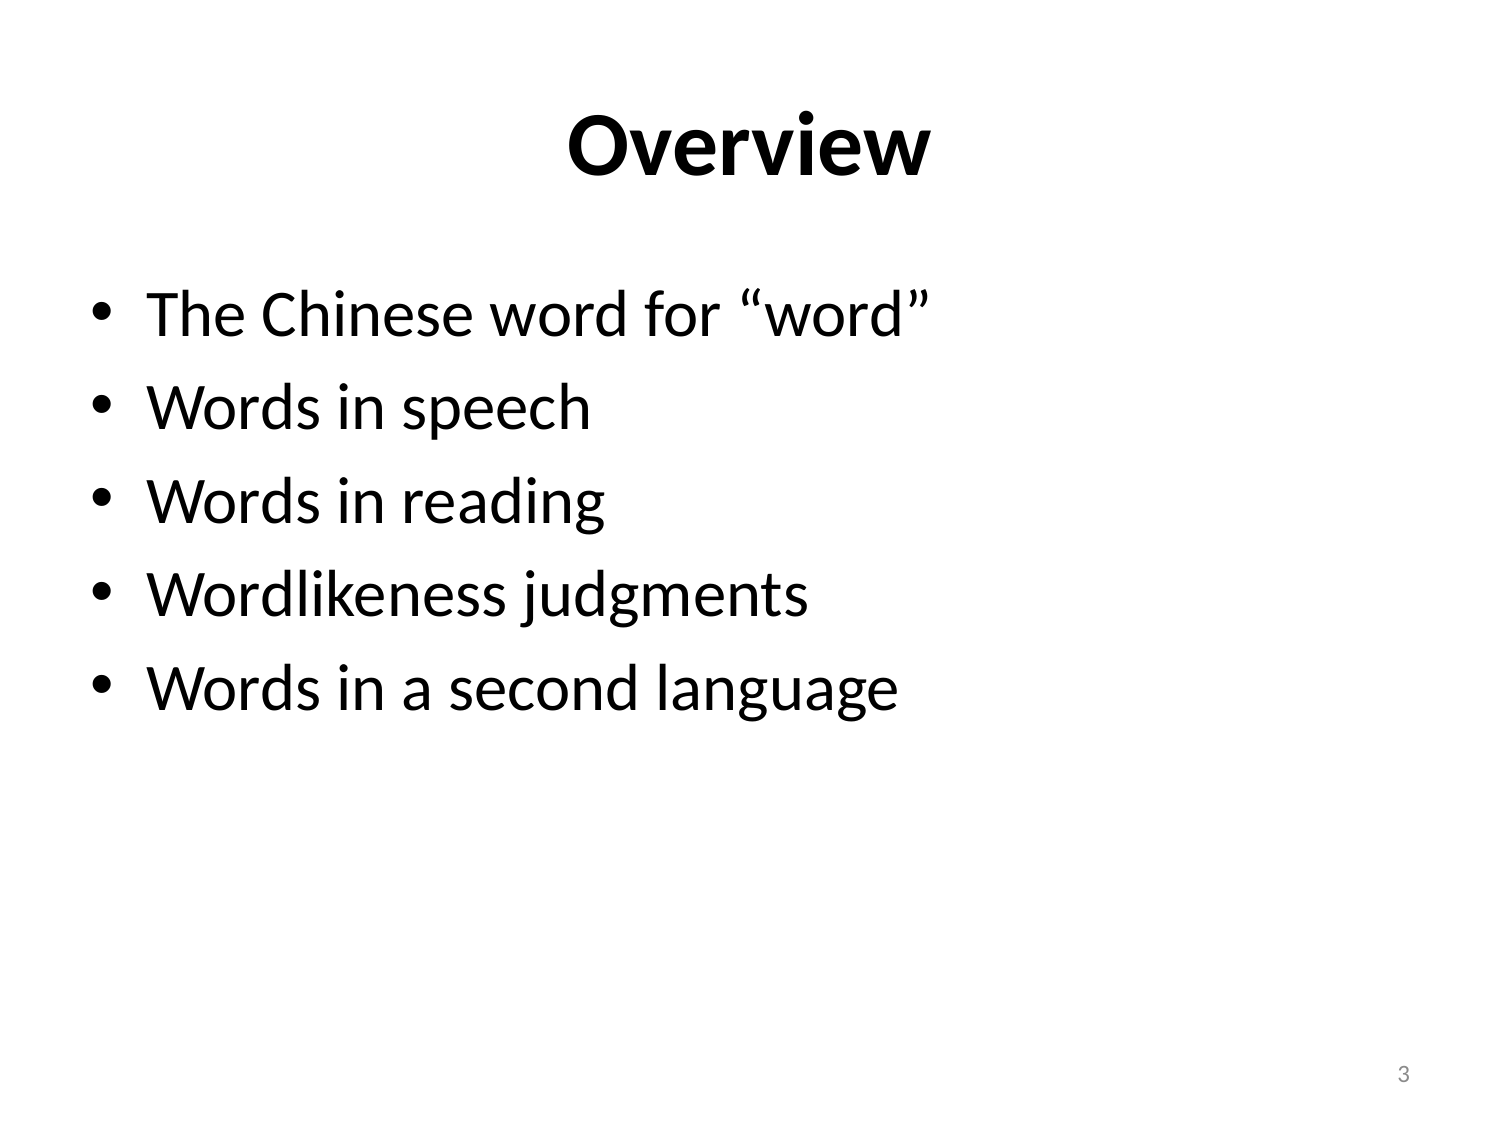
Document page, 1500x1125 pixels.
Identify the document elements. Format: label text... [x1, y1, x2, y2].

title Overview [75, 45, 1425, 233]
slide_number 3 [1074, 1042, 1425, 1103]
list The Chinese word for “word” Words in speech Words in reading Wordlikeness judgments Words in a second language [75, 262, 1425, 1005]
